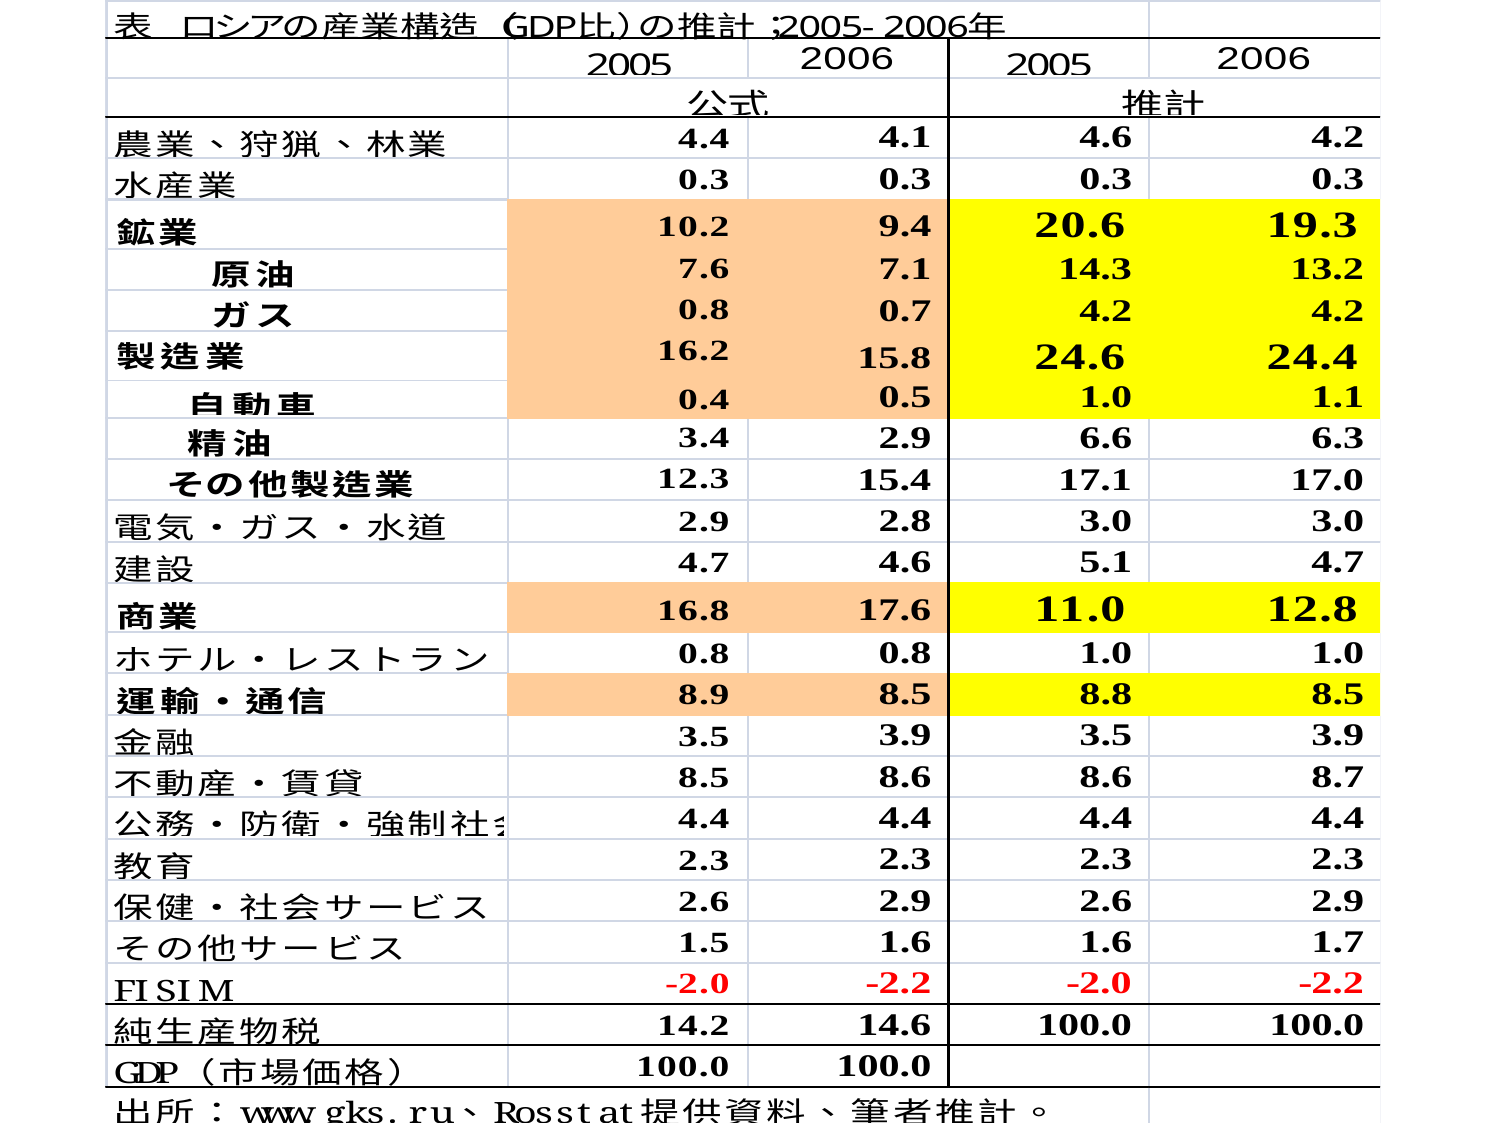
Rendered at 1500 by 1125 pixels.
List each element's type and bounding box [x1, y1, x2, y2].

list [105, 0, 1383, 1125]
